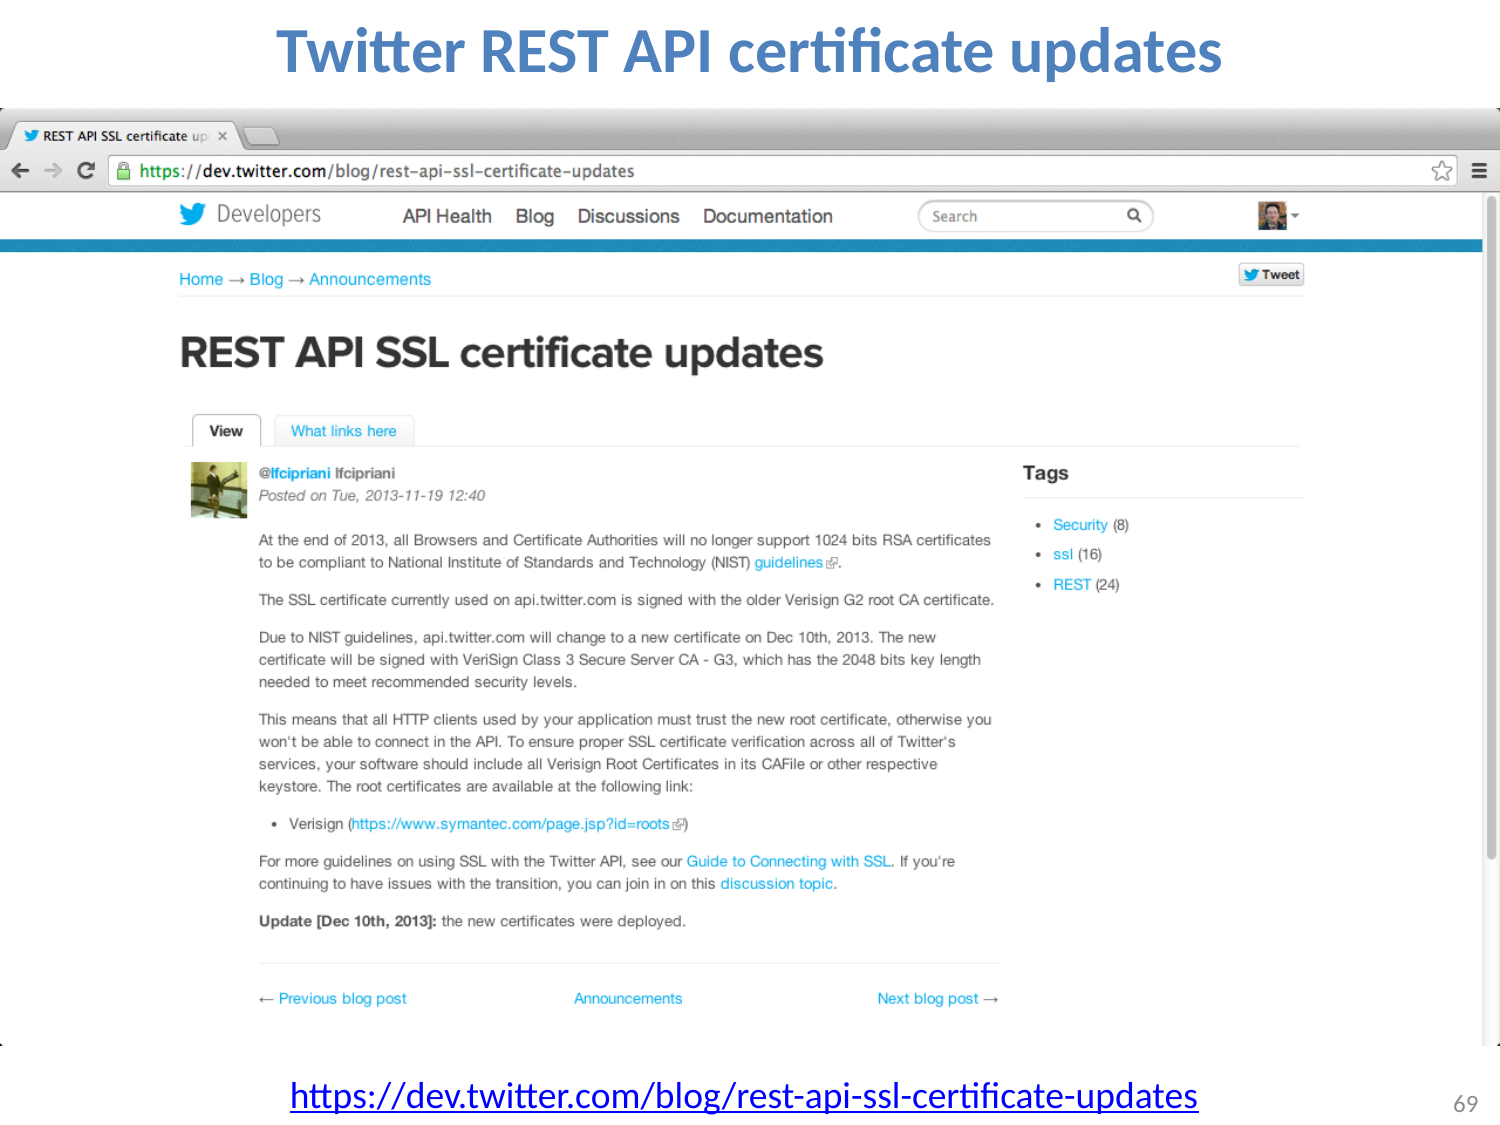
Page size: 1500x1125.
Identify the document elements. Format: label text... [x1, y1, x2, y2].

slide_number 69 [1399, 1083, 1494, 1122]
picture [0, 108, 1500, 1047]
text_box https://dev.twitter.com/blog/rest-api-ssl-certificate-updates [275, 1063, 1225, 1124]
text_box Twitter REST API certificate updates [74, 0, 1425, 94]
